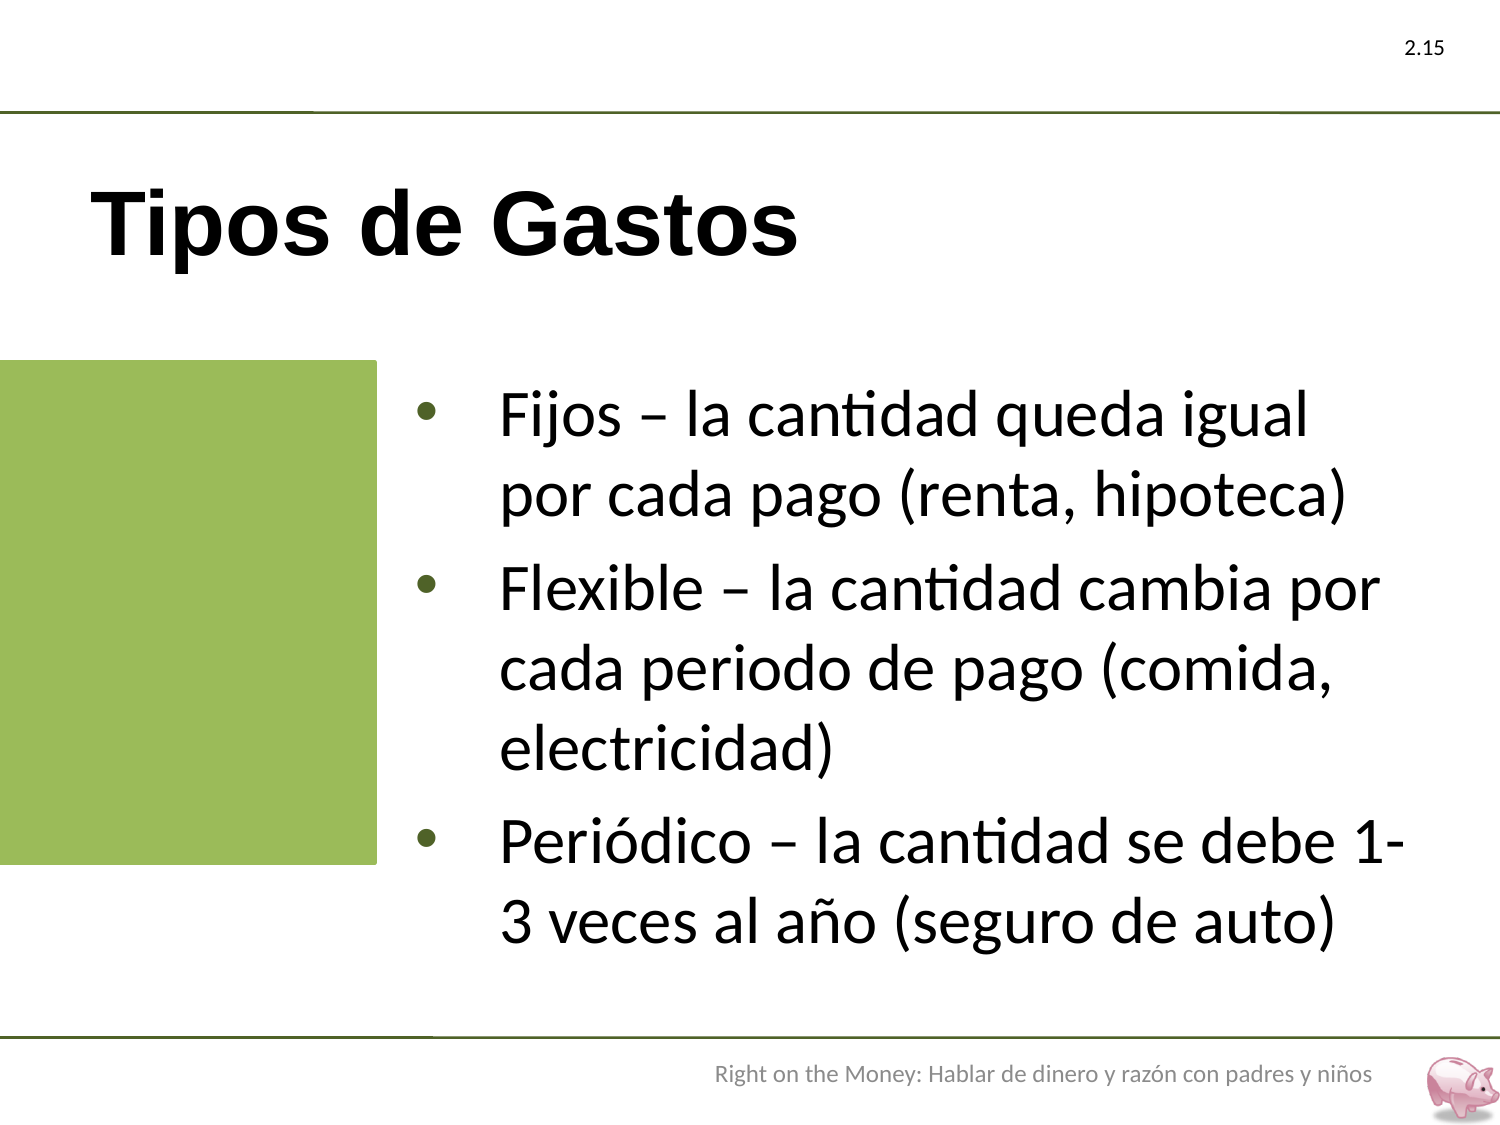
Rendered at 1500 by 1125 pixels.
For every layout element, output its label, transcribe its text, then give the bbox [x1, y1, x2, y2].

text_box 2.15 [1387, 24, 1463, 68]
footer Right on the Money: Hablar de dinero y razón con padres y niños [699, 1047, 1424, 1103]
text_box [0, 360, 377, 865]
title Tipos de Gastos [75, 125, 1425, 313]
picture [1424, 1049, 1500, 1125]
list Fijos – la cantidad queda igual por cada pago (renta, hipoteca) Flexible – la cantidad cambia por cada periodo de pago (comida, electricidad) Periódico – la cantidad se debe 1-3 veces al año (seguro de auto) [399, 362, 1425, 1035]
